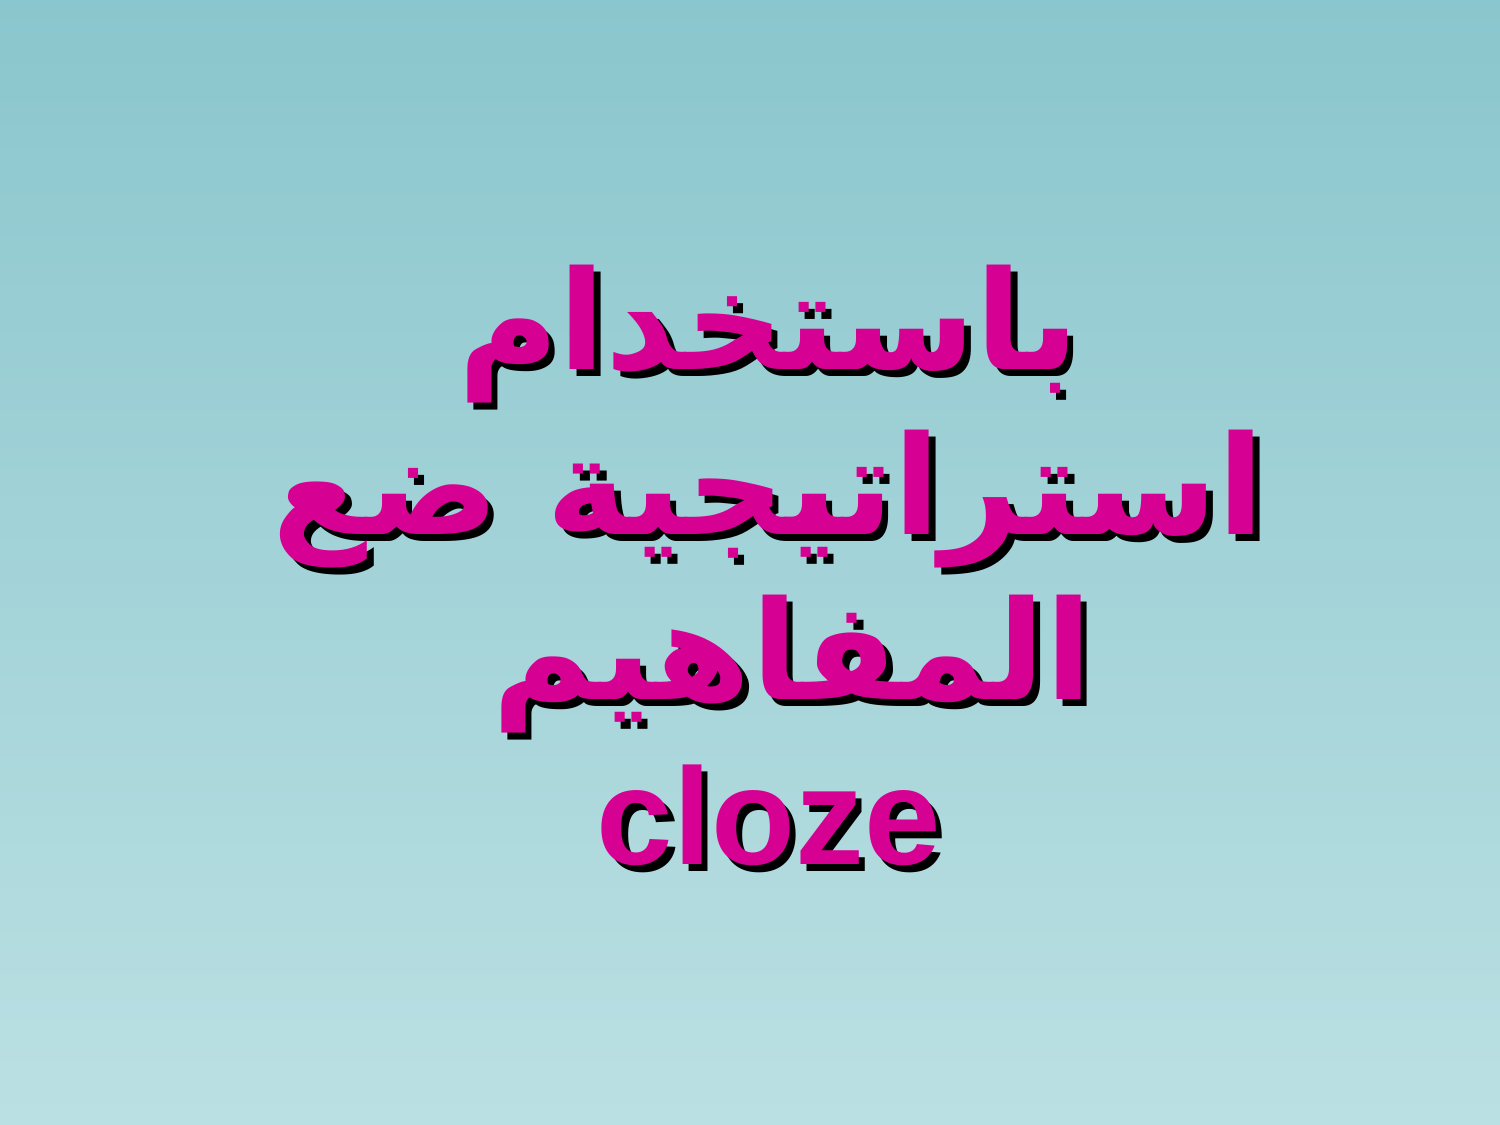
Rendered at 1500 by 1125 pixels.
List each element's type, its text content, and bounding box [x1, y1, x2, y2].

title باستخدام استراتيجية ضع المفاهيم cloze [93, 468, 1444, 657]
